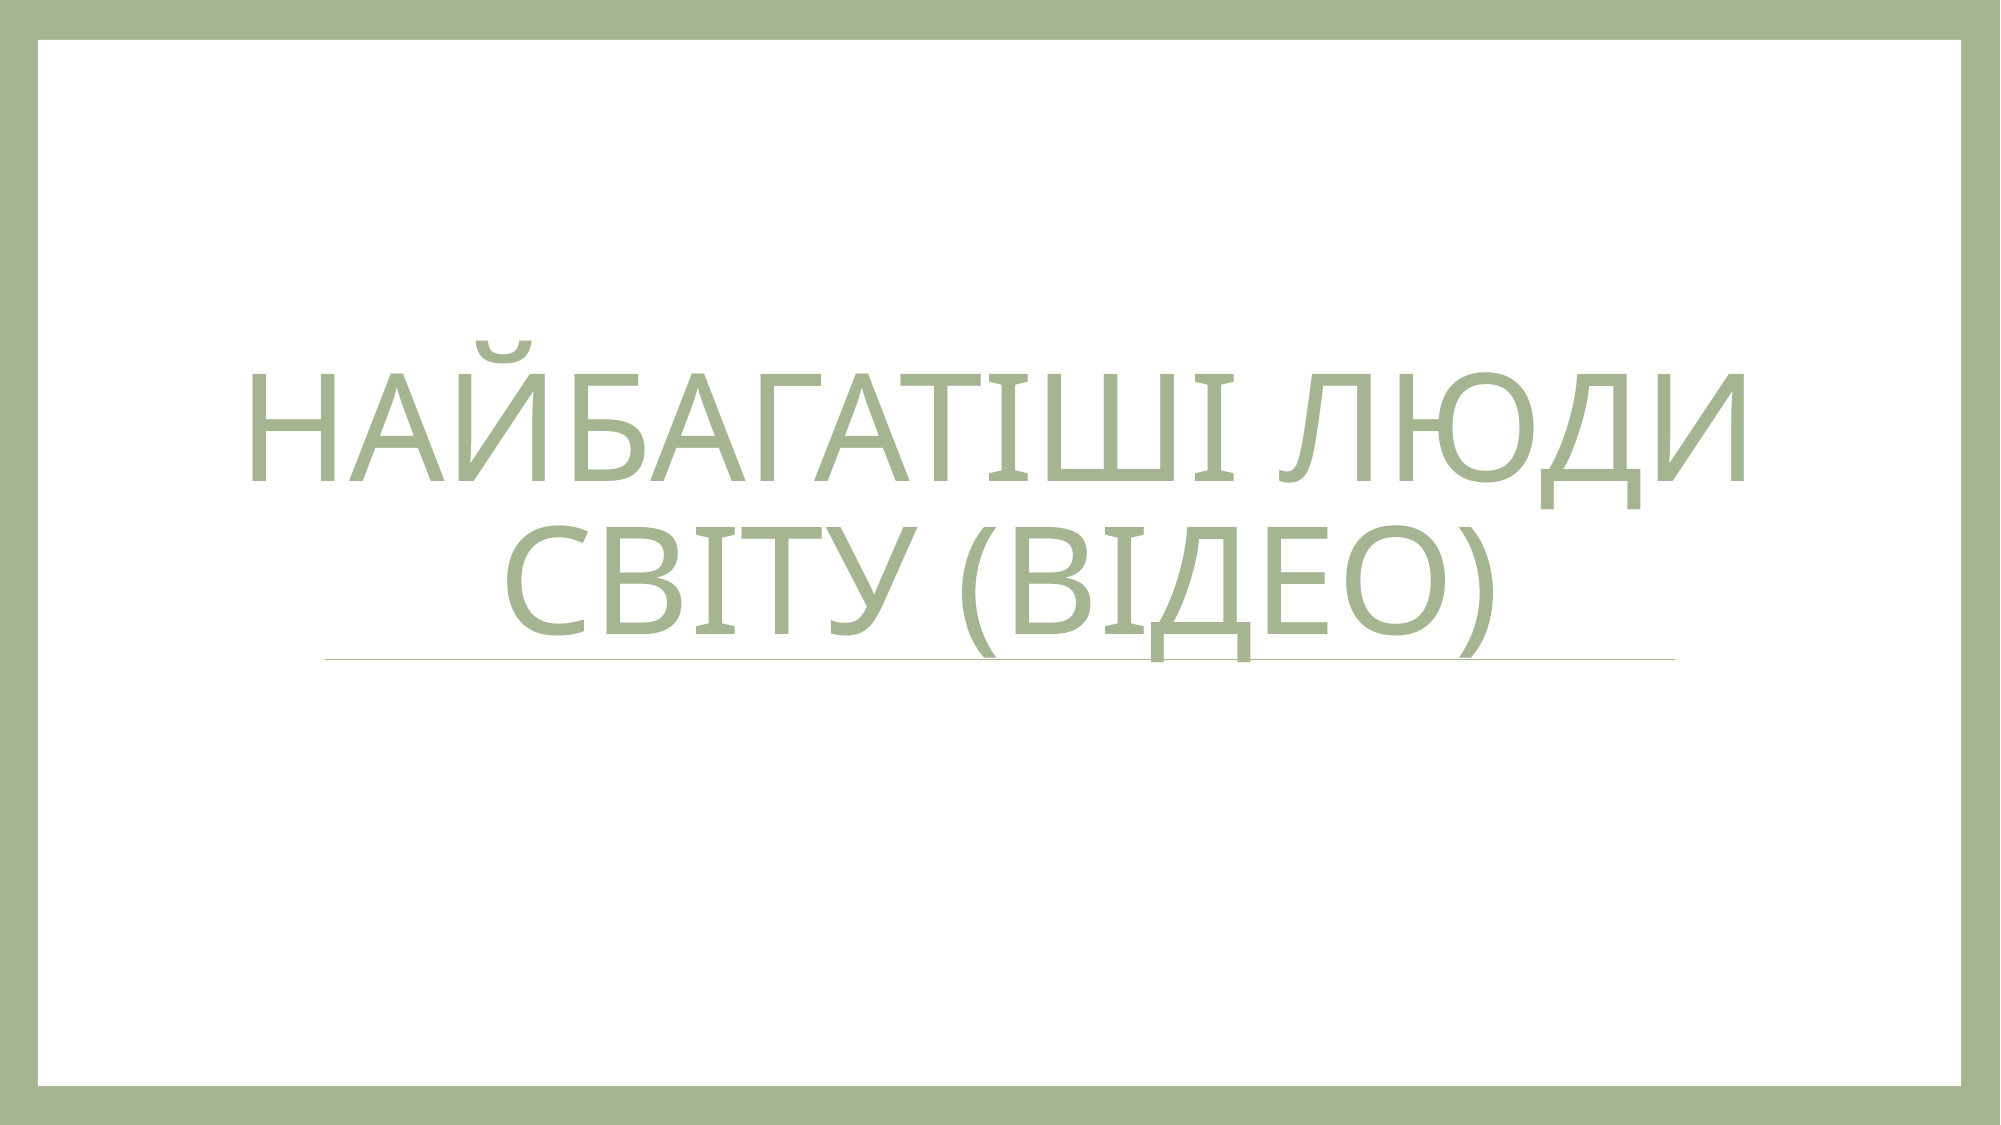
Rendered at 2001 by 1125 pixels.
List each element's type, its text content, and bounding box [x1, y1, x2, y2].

title Найбагатіші люди світу (відео) [181, 192, 1817, 673]
